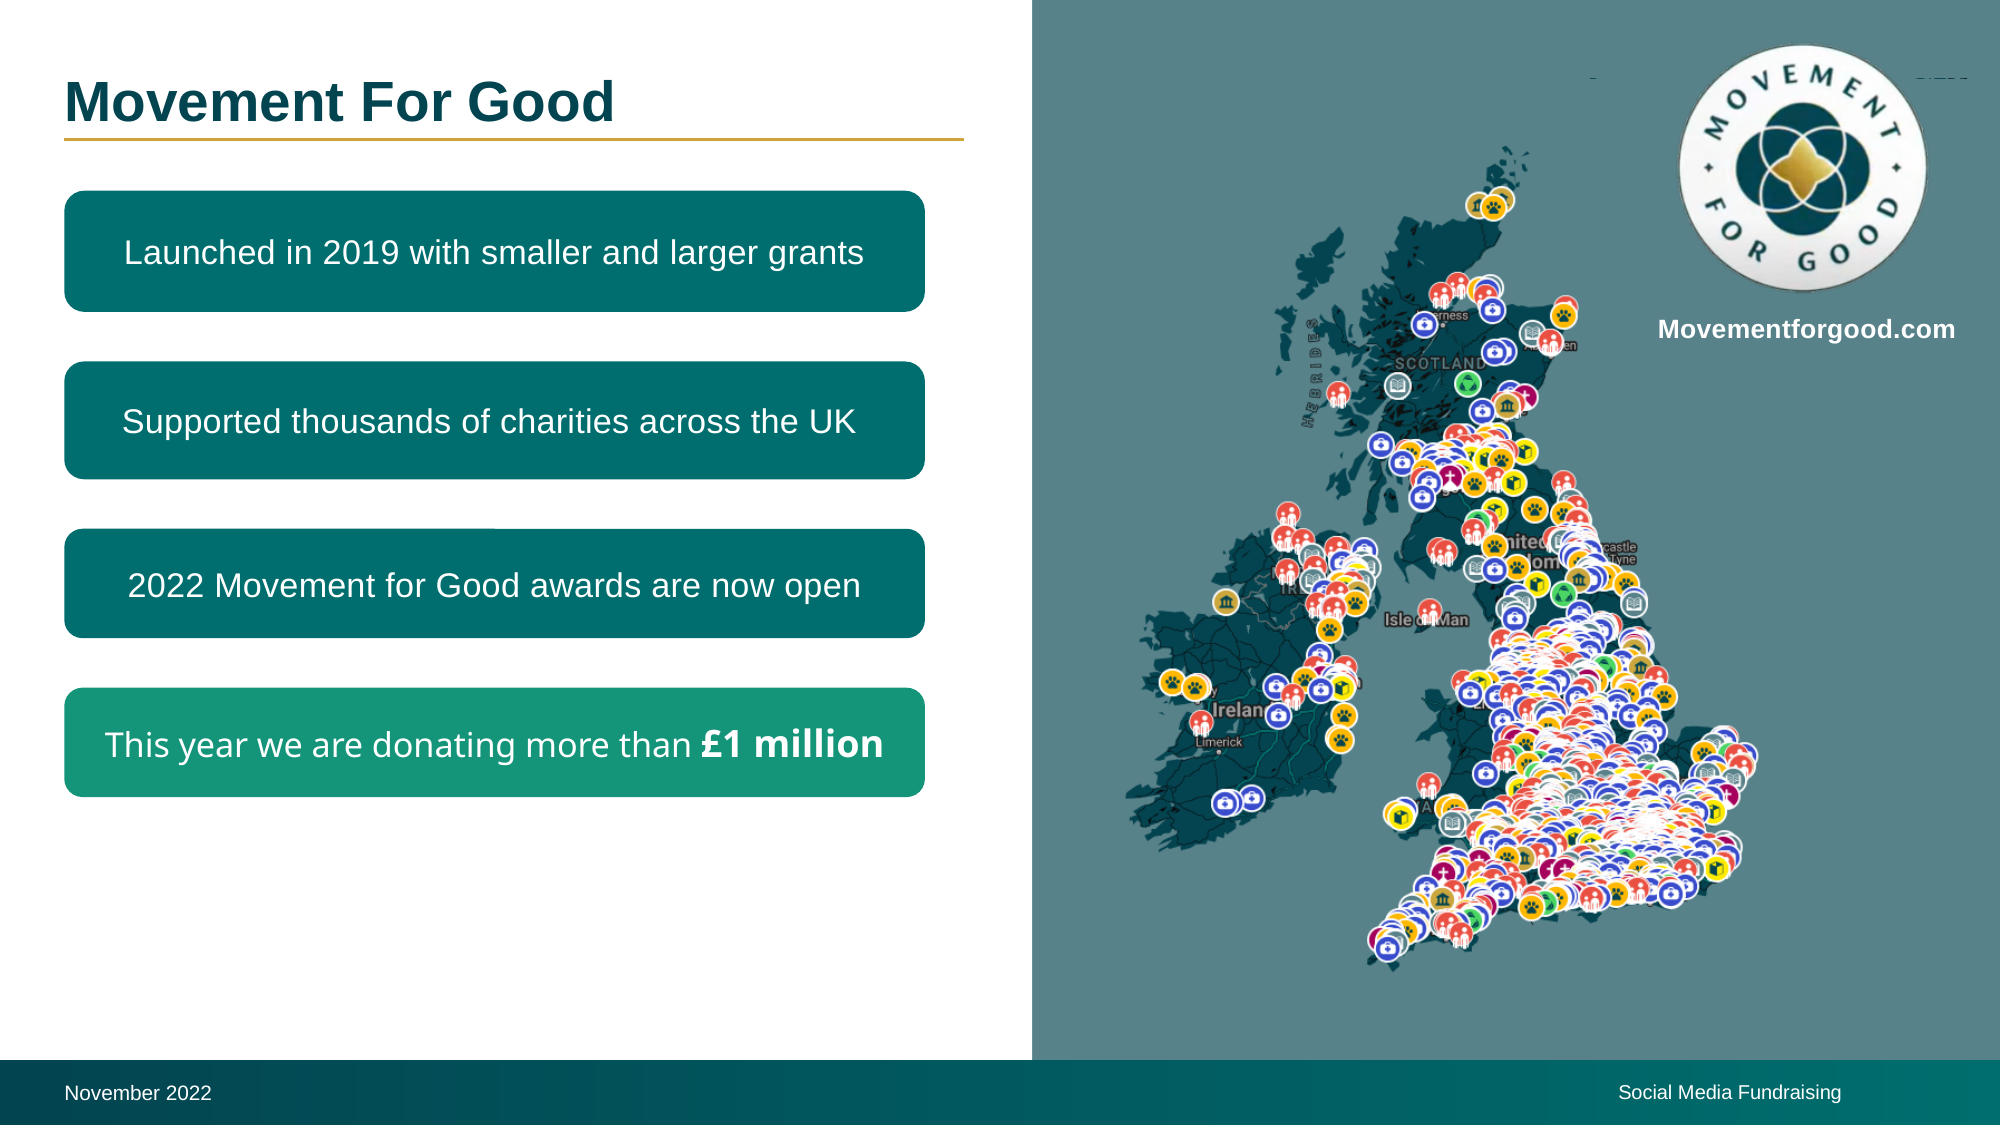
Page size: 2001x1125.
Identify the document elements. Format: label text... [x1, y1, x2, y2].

title Movement For Good [64, 42, 965, 134]
picture [1667, 32, 1947, 297]
text_box Launched in 2019 with smaller and larger grants [63, 189, 926, 313]
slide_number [64, 1082, 868, 1104]
text_box This year we are donating more than £1 million [63, 686, 926, 799]
text_box Supported thousands of charities across the UK [63, 360, 926, 481]
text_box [1047, 78, 2000, 1049]
text_box 2022 Movement for Good awards are now open [63, 527, 926, 640]
footer Social Media Fundraising [904, 1082, 1842, 1104]
